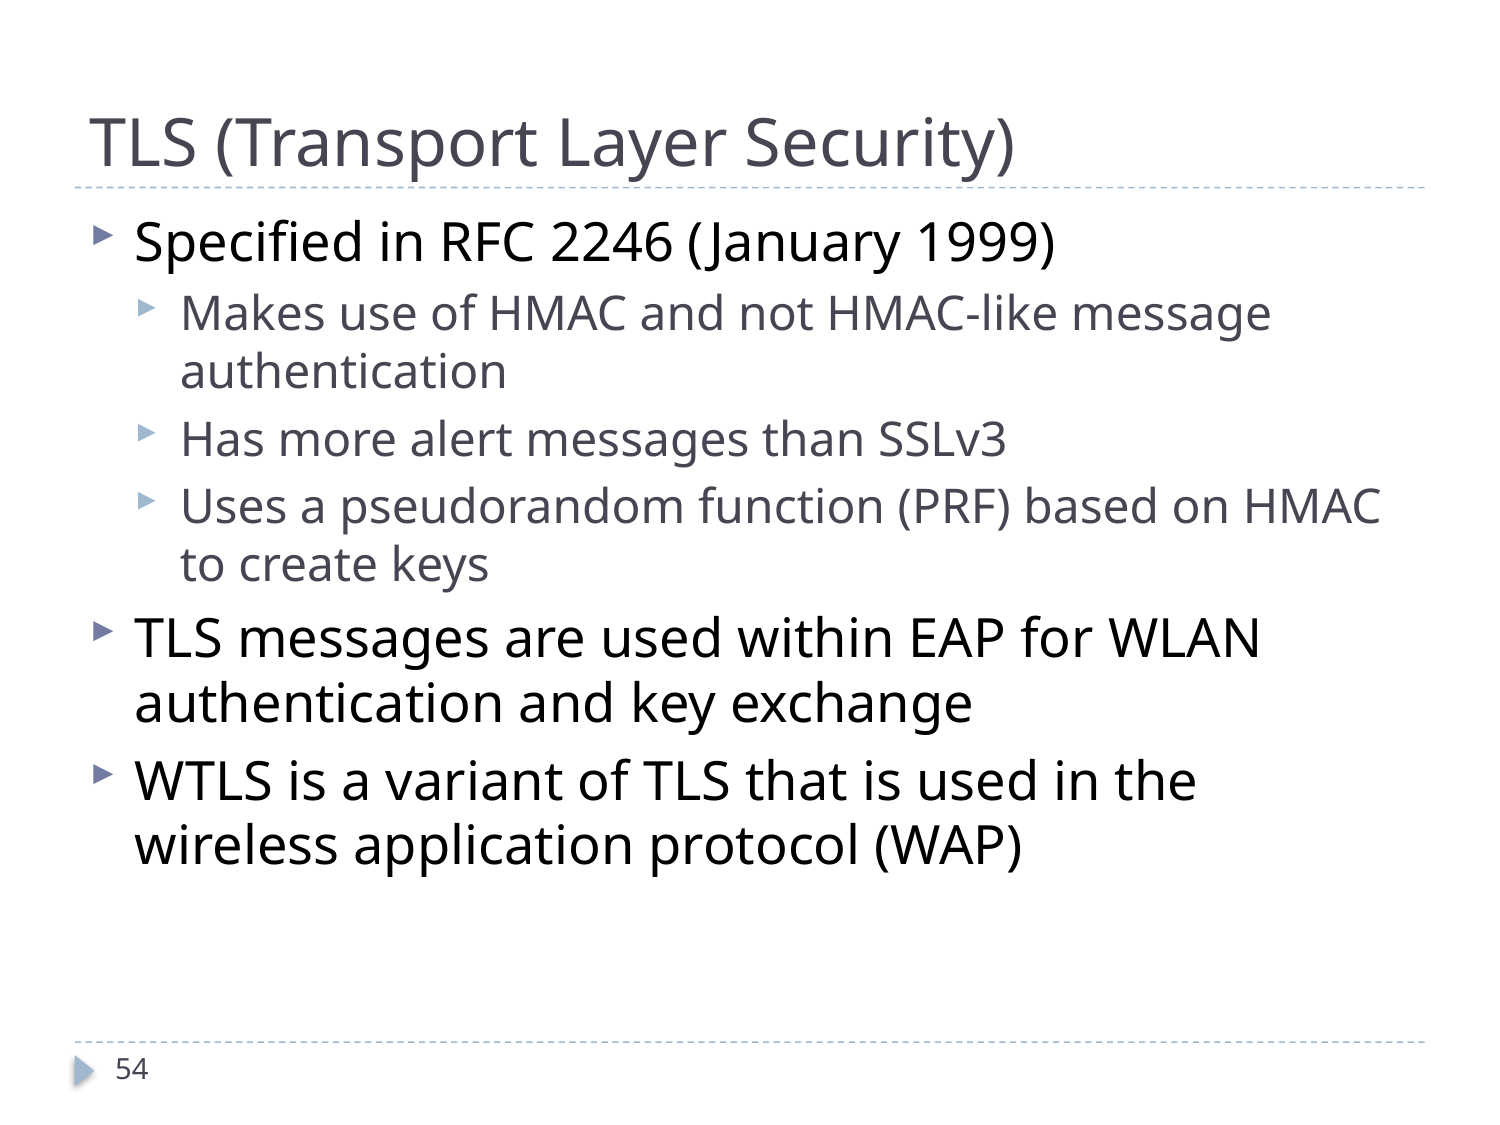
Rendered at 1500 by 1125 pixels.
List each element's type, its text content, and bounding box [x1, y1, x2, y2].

title TLS (Transport Layer Security) [75, 24, 1425, 188]
list Specified in RFC 2246 (January 1999) Makes use of HMAC and not HMAC-like message authentication Has more alert messages than SSLv3 Uses a pseudorandom function (PRF) based on HMAC to create keys TLS messages are used within EAP for WLAN authentication and key exchange WTLS is a variant of TLS that is used in the wireless application protocol (WAP) [75, 200, 1425, 1010]
slide_number 54 [100, 1042, 426, 1103]
